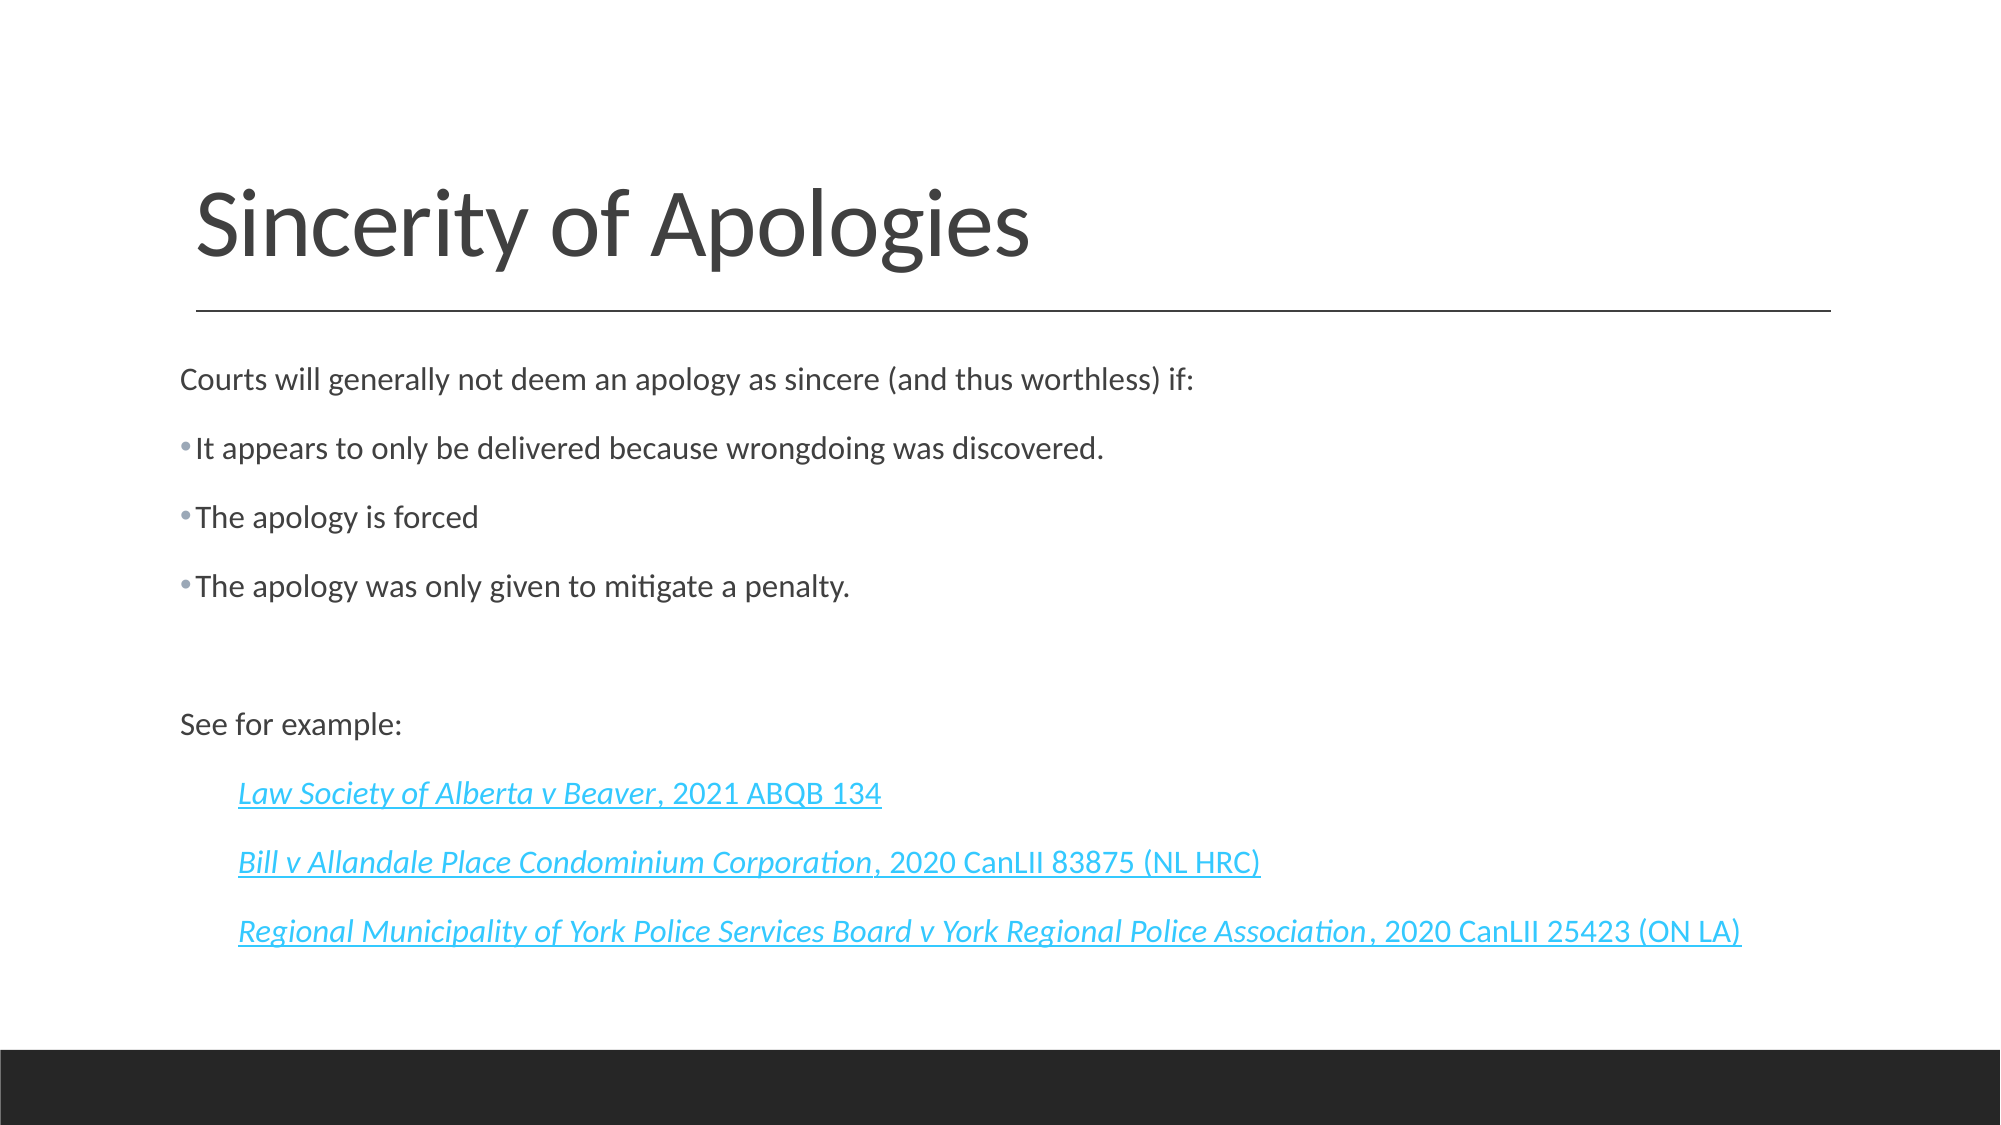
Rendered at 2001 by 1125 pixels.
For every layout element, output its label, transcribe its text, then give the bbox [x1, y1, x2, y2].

title Sincerity of Apologies [180, 47, 1830, 285]
list Courts will generally not deem an apology as sincere (and thus worthless) if: It appears to only be delivered because wrongdoing was discovered. The apology is forced The apology was only given to mitigate a penalty. See for example: Law Society of Alberta v Beaver, 2021 ABQB 134 Bill v Allandale Place Condominium Corporation, 2020 CanLII 83875 (NL HRC) Regional Municipality of York Police Services Board v York Regional Police Association, 2020 CanLII 25423 (ON LA) [180, 345, 1830, 963]
